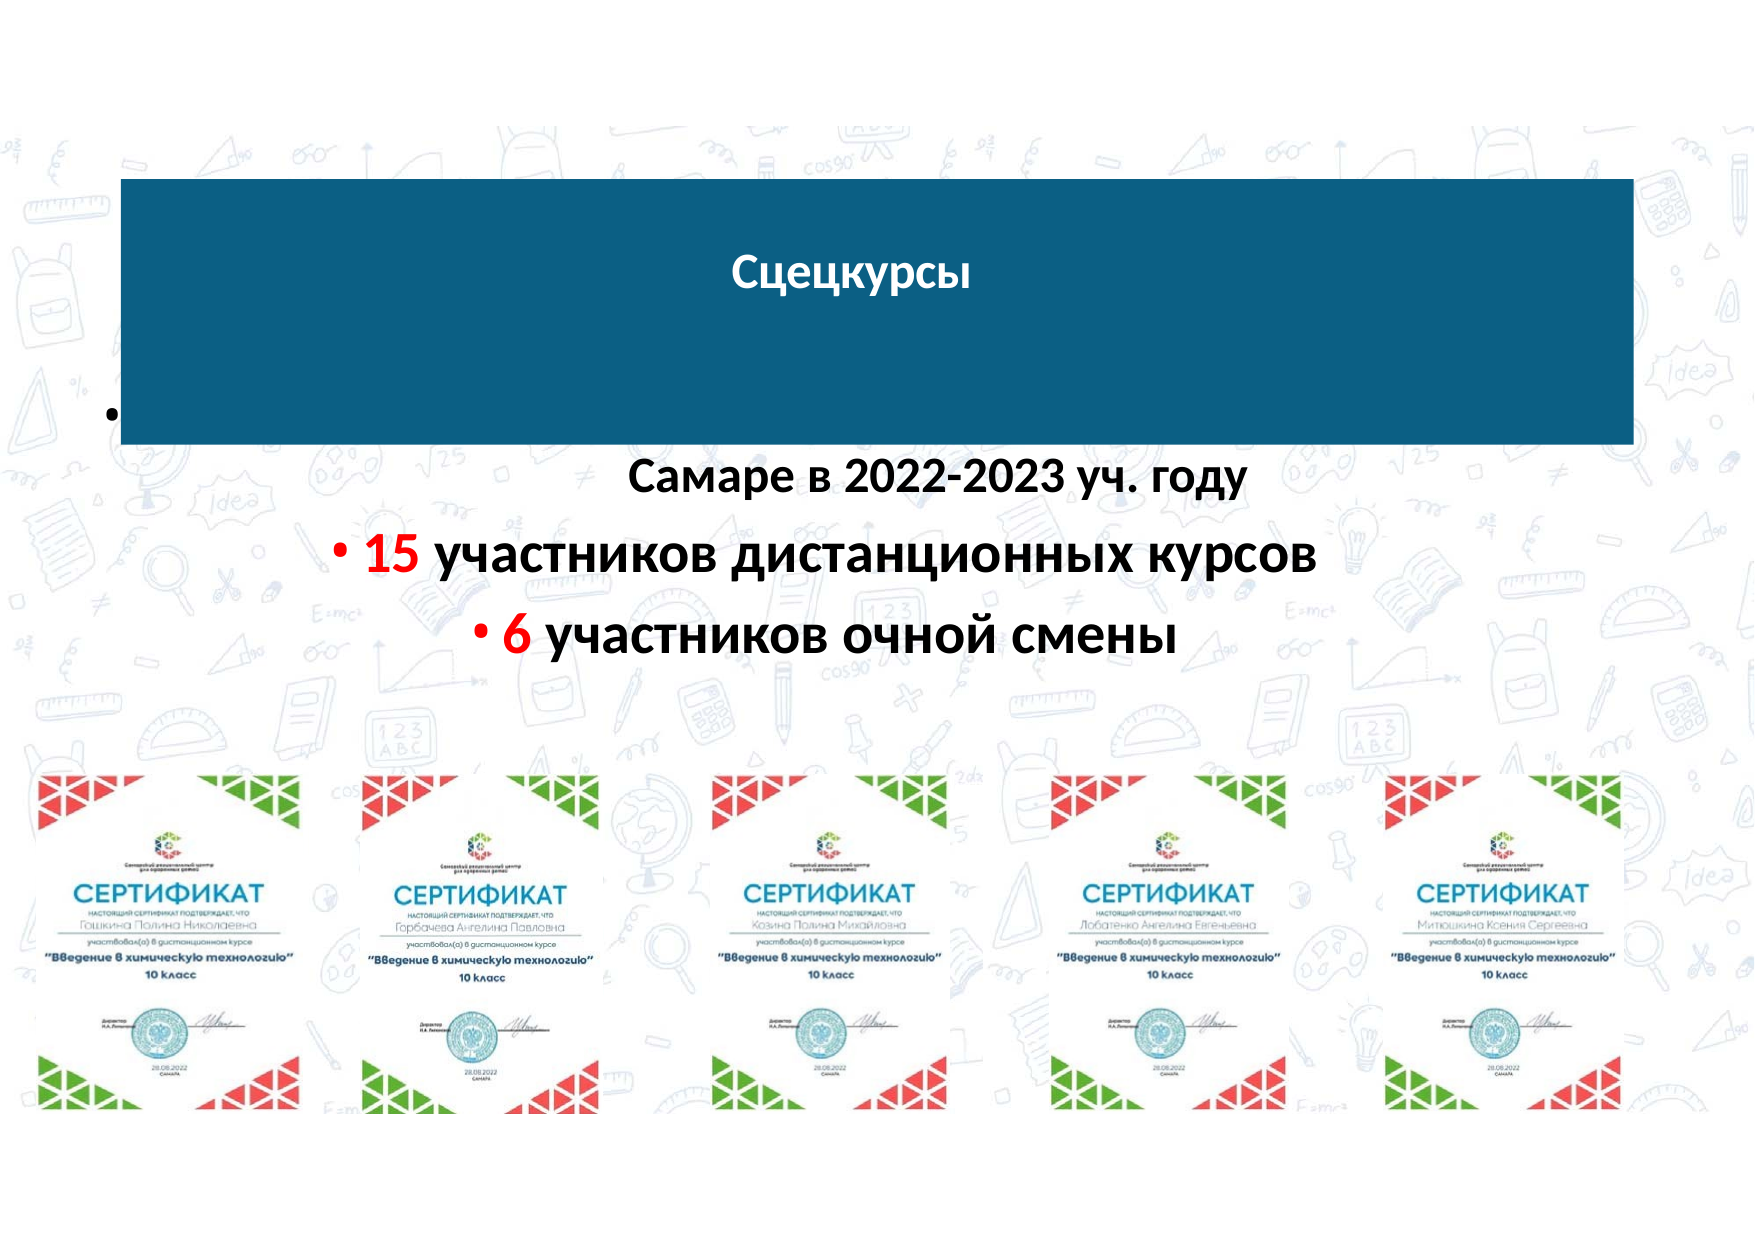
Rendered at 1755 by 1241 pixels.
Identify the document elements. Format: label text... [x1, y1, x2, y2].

picture [0, 126, 1755, 1114]
text_box Профильные смены «Вега» на базе Центра Одаренных Детей в Самаре в 2022-2023 уч. году 15 участников дистанционных курсов 6 участников очной смены [100, 384, 1553, 666]
title Сцецкурсы [120, 179, 1634, 445]
